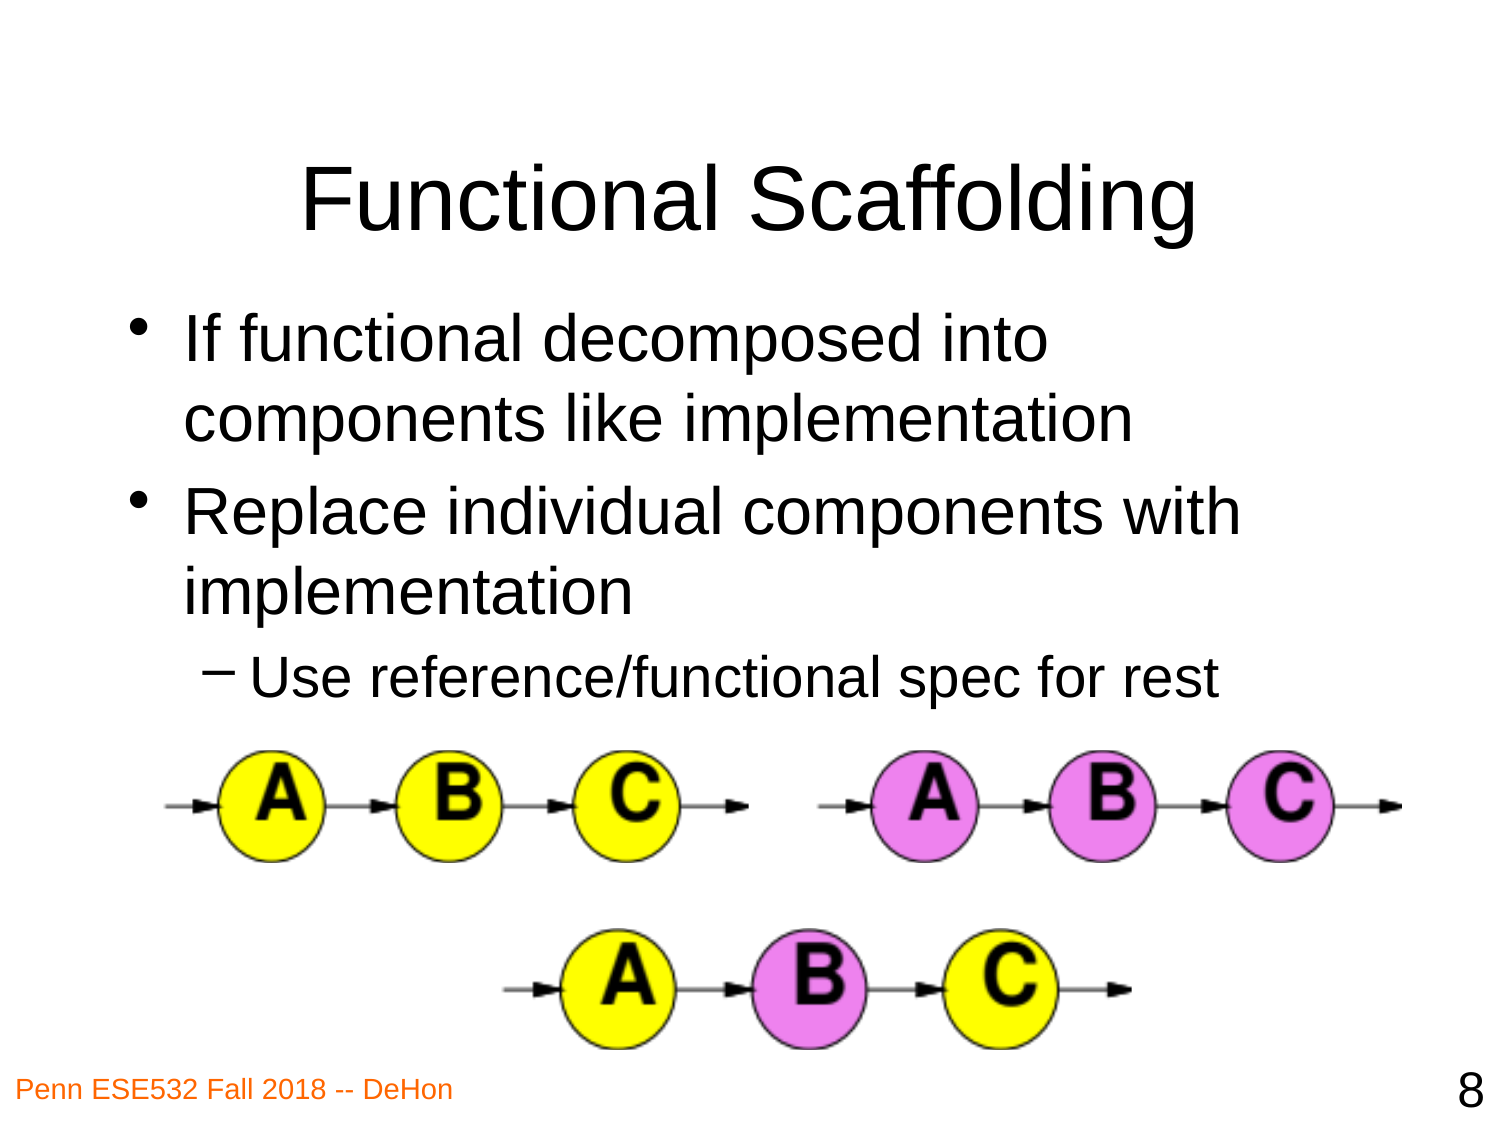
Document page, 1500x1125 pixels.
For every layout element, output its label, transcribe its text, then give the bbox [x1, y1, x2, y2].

picture [499, 928, 1132, 1051]
title Functional Scaffolding [112, 99, 1388, 286]
slide_number Penn ESE532 Fall 2018 -- DeHon [0, 1062, 576, 1125]
picture [162, 749, 749, 863]
picture [815, 749, 1403, 863]
list If functional decomposed into components like implementation Replace individual components with implementation Use reference/functional spec for rest [112, 286, 1388, 963]
slide_number 8 [1187, 1049, 1500, 1125]
